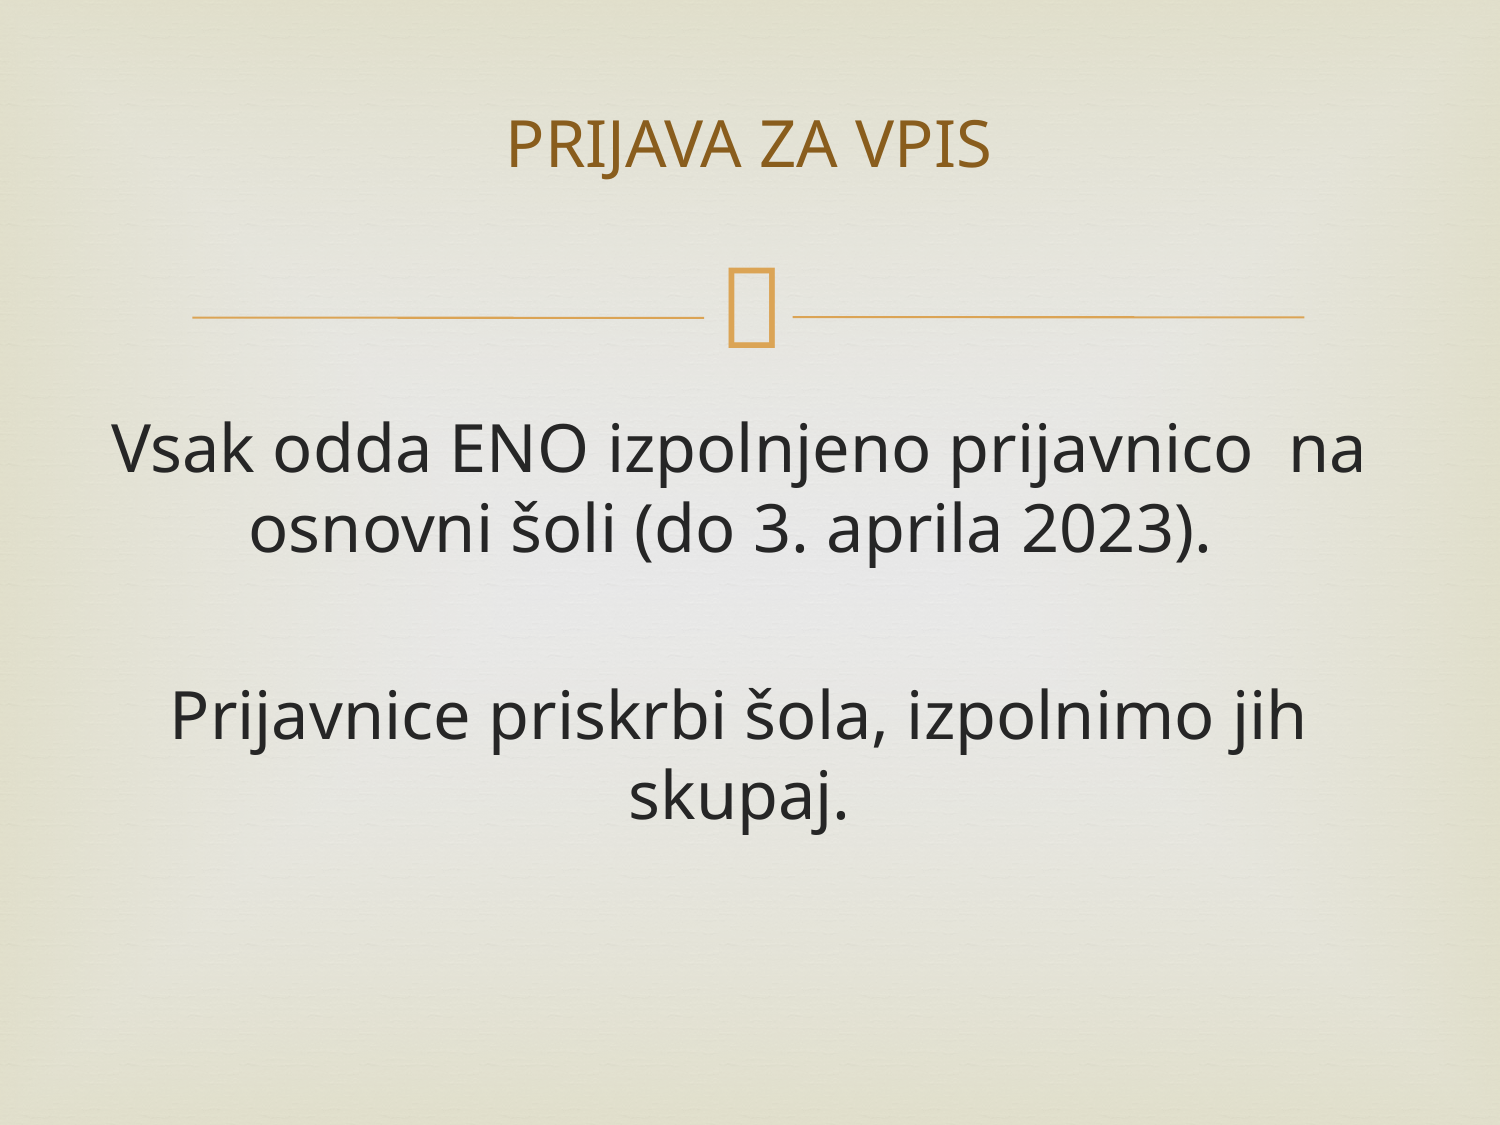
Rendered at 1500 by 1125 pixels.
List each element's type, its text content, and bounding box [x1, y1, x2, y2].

list Vsak odda ENO izpolnjeno prijavnico na osnovni šoli (do 3. aprila 2023). Prijavnice priskrbi šola, izpolnimo jih skupaj. [64, 255, 1415, 998]
title PRIJAVA ZA VPIS [112, 93, 1386, 267]
